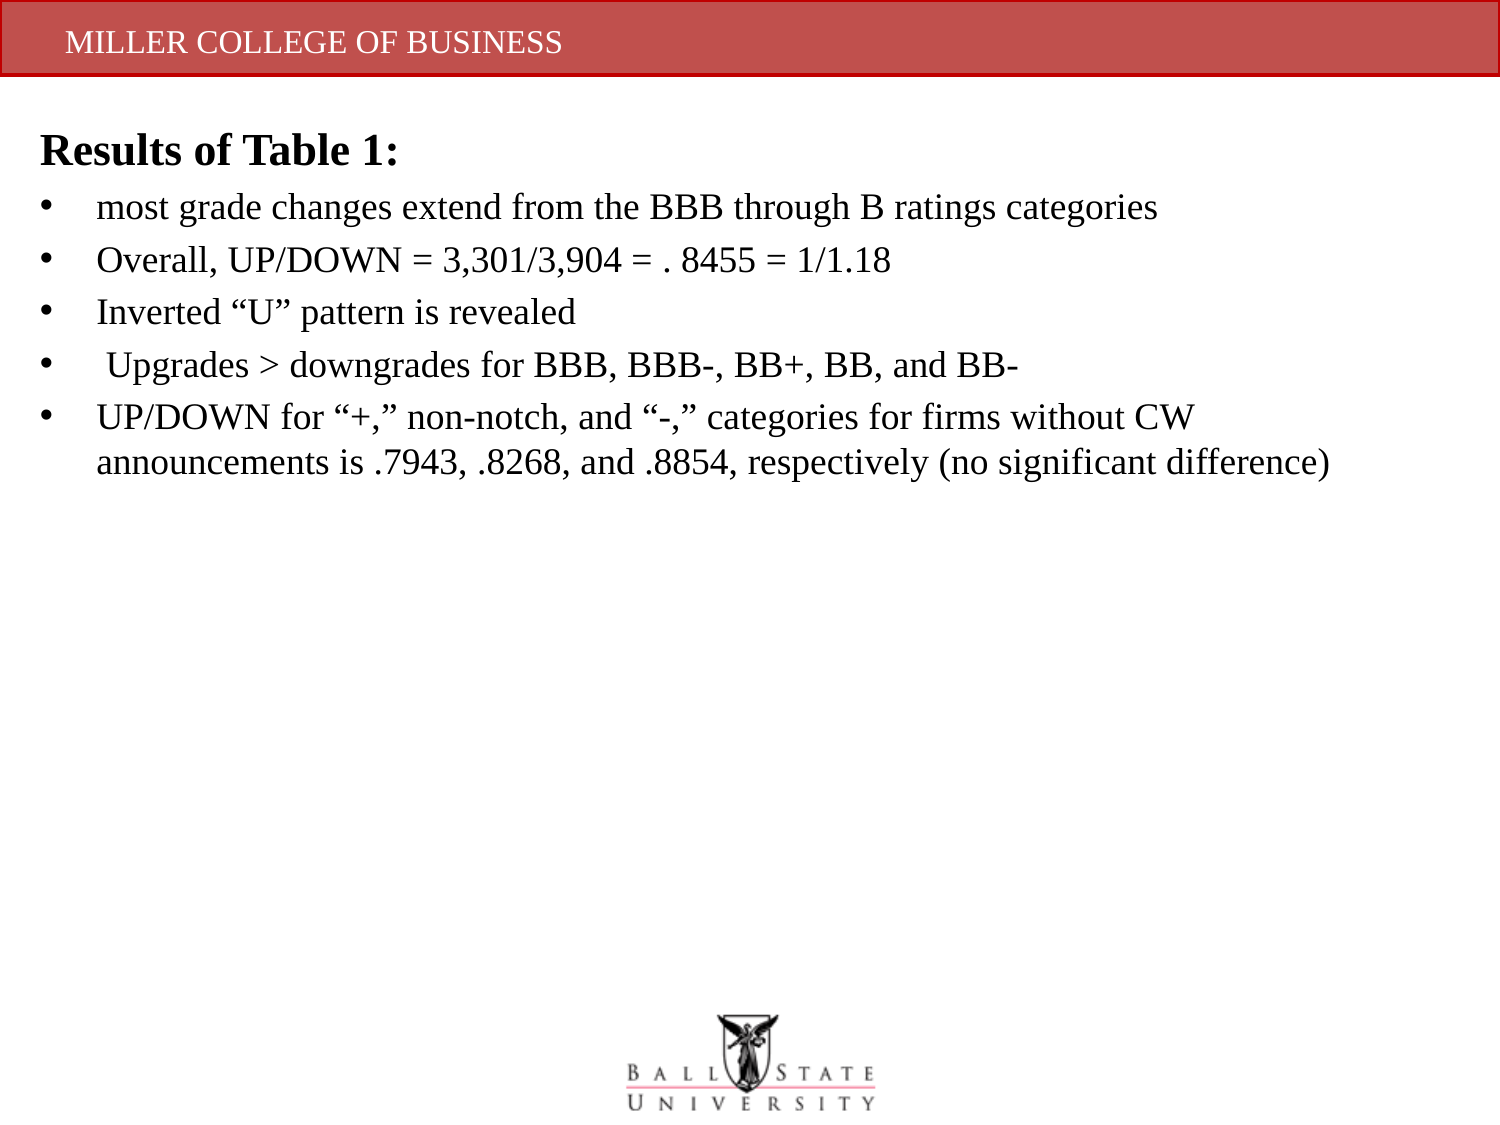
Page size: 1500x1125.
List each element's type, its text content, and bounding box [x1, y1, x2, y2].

list Results of Table 1: most grade changes extend from the BBB through B ratings categories Overall, UP/DOWN = 3,301/3,904 = . 8455 = 1/1.18 Inverted “U” pattern is revealed Upgrades > downgrades for BBB, BBB-, BB+, BB, and BB- UP/DOWN for “+,” non-notch, and “-,” categories for firms without CW announcements is .7943, .8268, and .8854, respectively (no significant difference) [24, 112, 1375, 1005]
picture [614, 1012, 888, 1114]
